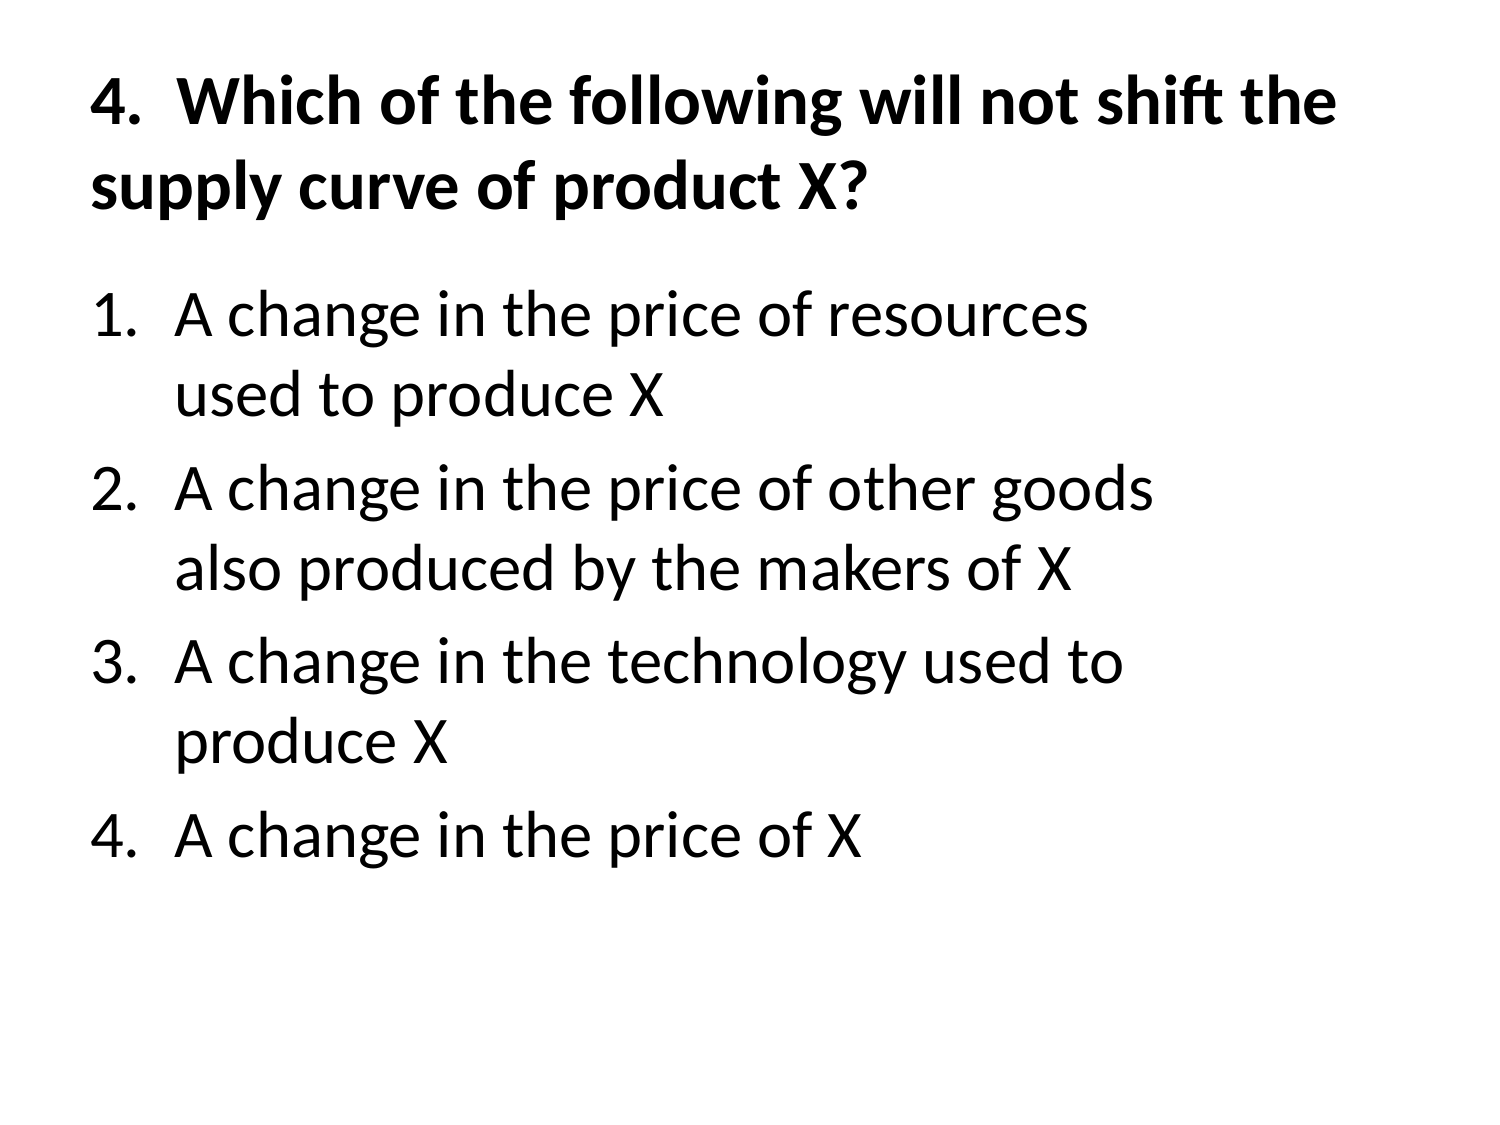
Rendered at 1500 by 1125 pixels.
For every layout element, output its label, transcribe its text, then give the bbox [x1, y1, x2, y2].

list A change in the price of resources used to produce X A change in the price of other goods also produced by the makers of X A change in the technology used to produce X A change in the price of X [75, 262, 1188, 1005]
title 4. Which of the following will not shift the supply curve of product X? [75, 45, 1425, 233]
